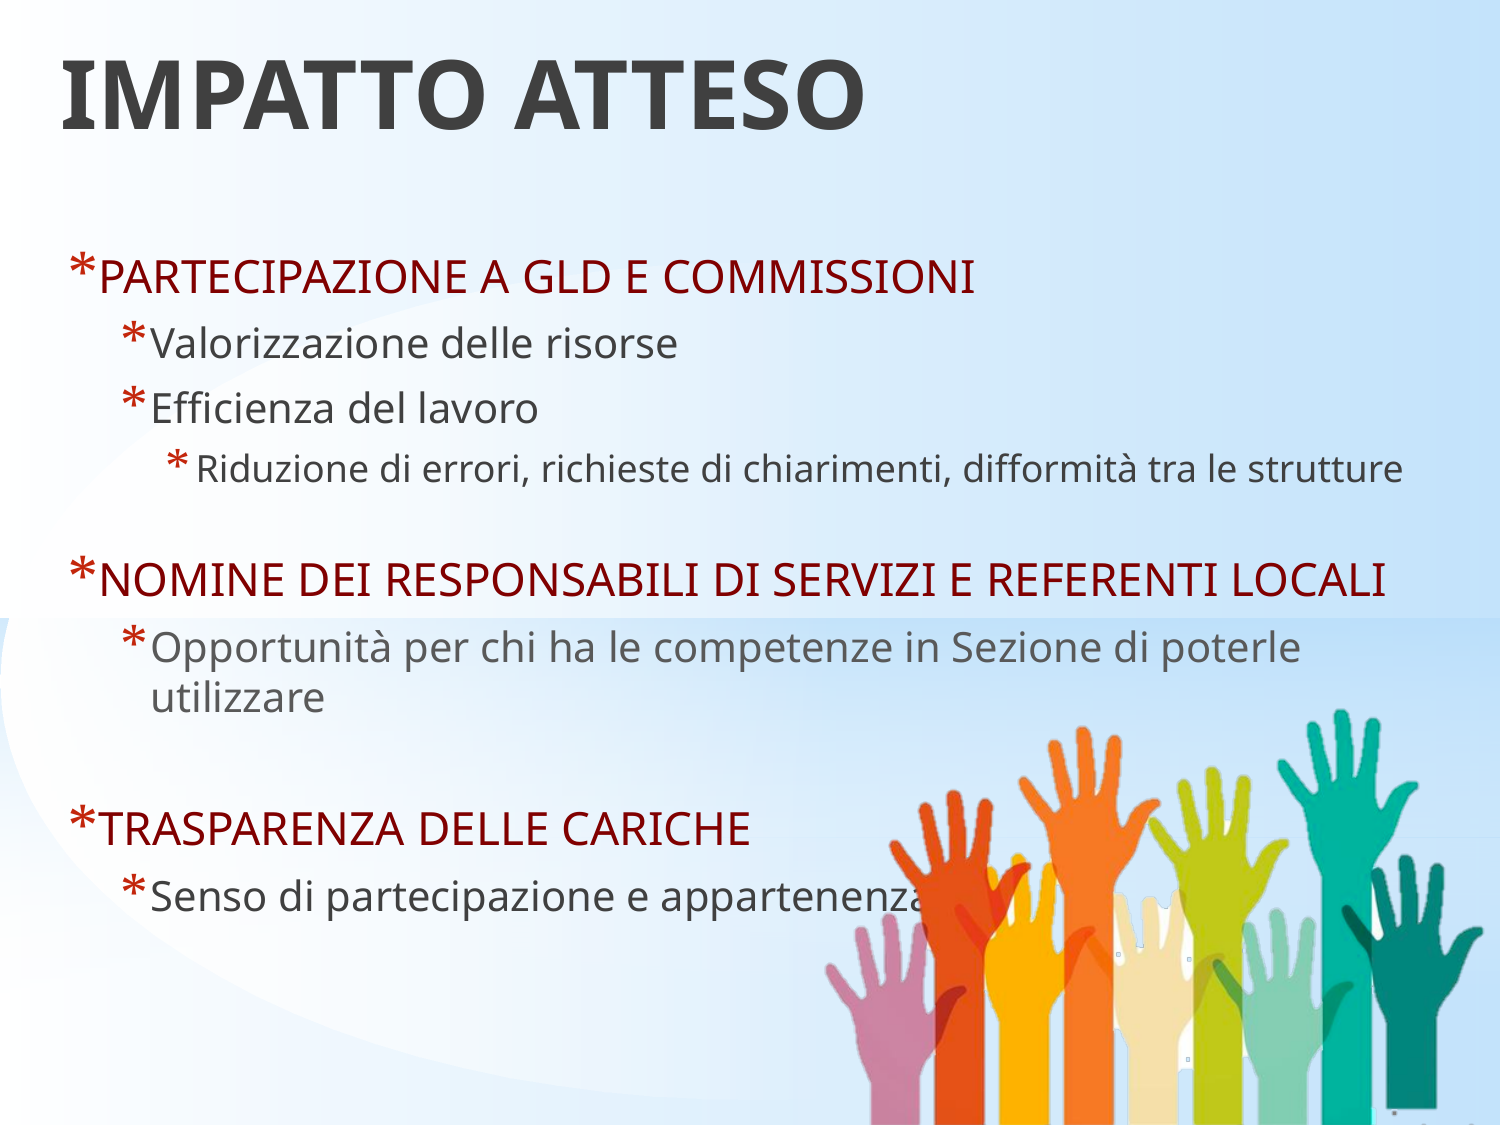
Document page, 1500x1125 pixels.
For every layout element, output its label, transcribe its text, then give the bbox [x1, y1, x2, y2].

text_box PARTECIPAZIONE A GLD E COMMISSIONI Valorizzazione delle risorse Efficienza del lavoro Riduzione di errori, richieste di chiarimenti, difformità tra le strutture NOMINE DEI RESPONSABILI DI SERVIZI E REFERENTI LOCALI Opportunità per chi ha le competenze in Sezione di poterle utilizzare TRASPARENZA DELLE CARICHE Senso di partecipazione e appartenenza [45, 239, 1425, 975]
text_box IMPATTO ATTESO [45, 26, 1115, 214]
picture [788, 673, 1500, 1125]
